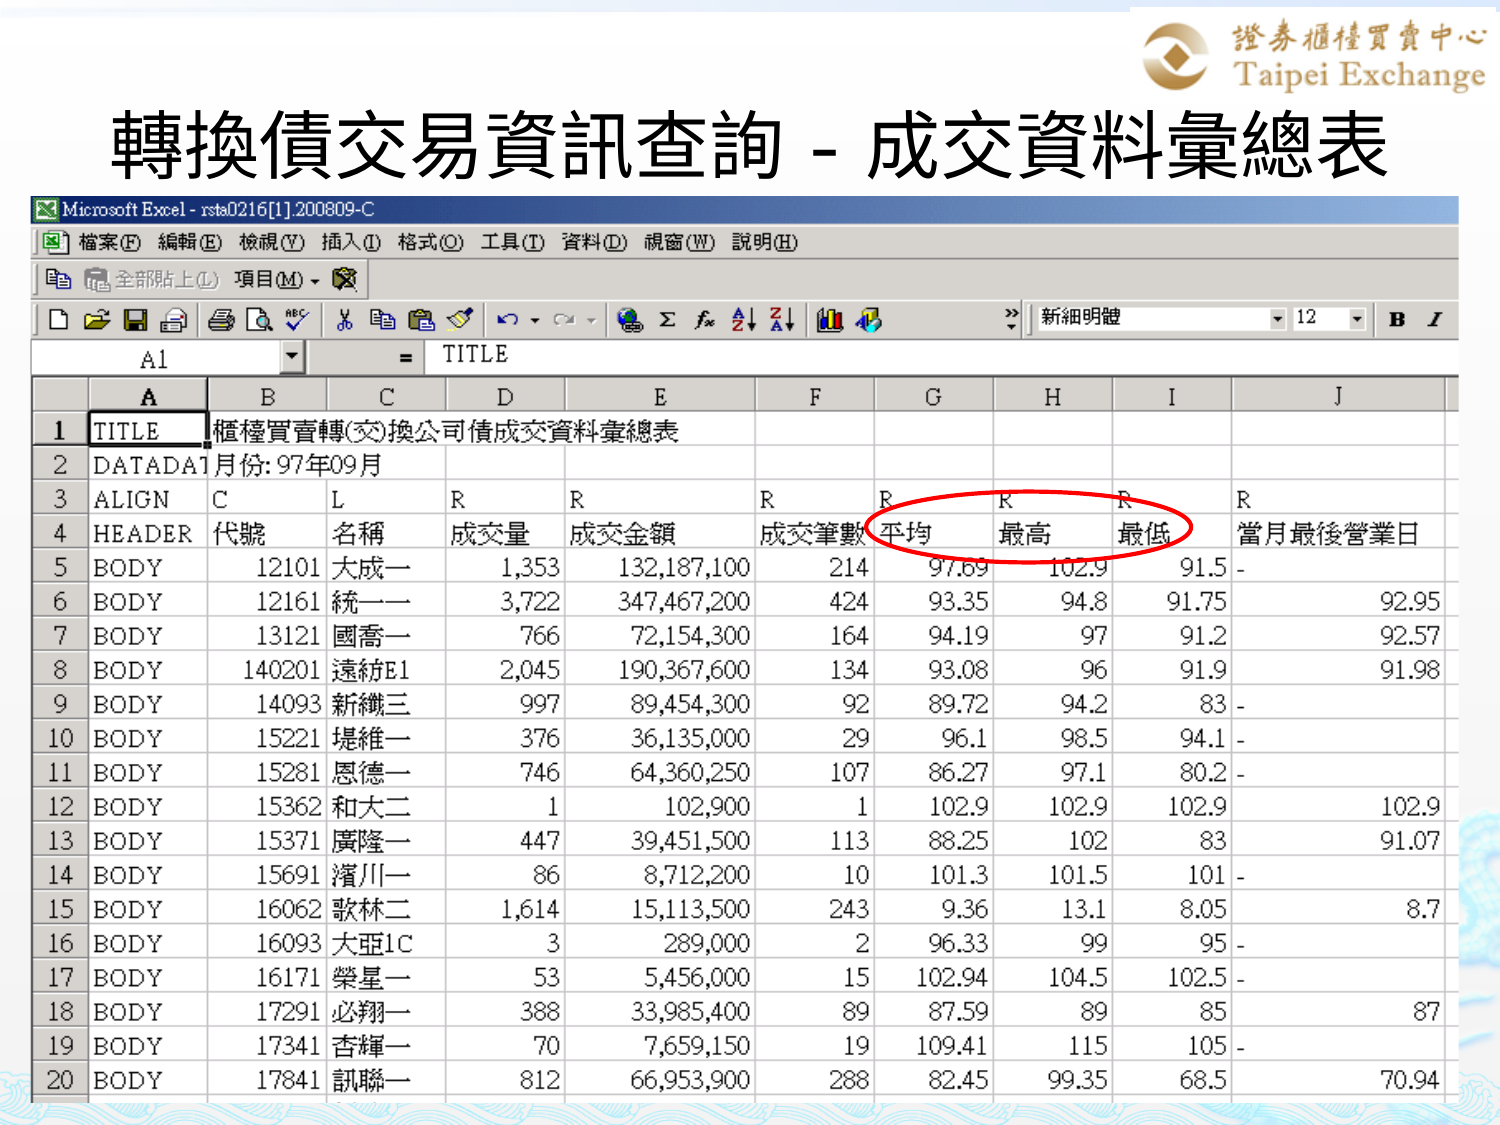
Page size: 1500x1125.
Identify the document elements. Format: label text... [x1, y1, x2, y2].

text_box 轉換債交易資訊查詢-成交資料彙總表 [74, 50, 1425, 195]
picture [30, 195, 1460, 1104]
picture [1129, 6, 1497, 104]
